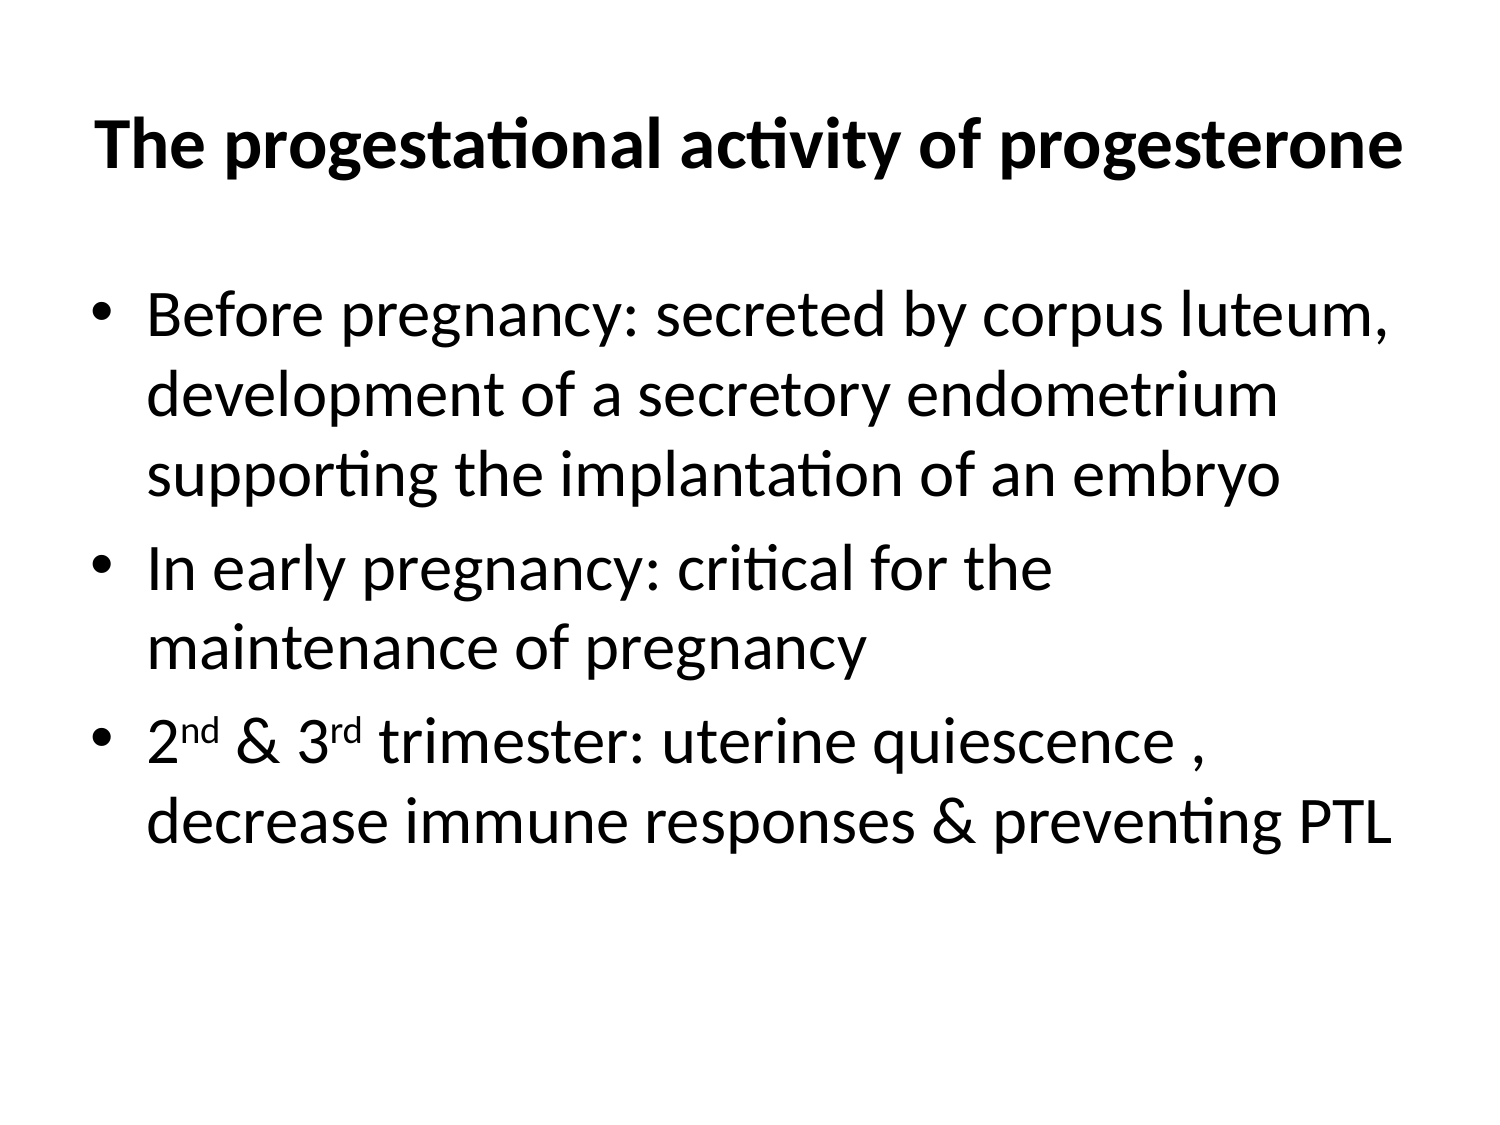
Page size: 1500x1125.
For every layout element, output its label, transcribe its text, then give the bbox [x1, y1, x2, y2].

title The progestational activity of progesterone [75, 45, 1425, 233]
list Before pregnancy: secreted by corpus luteum, development of a secretory endometrium supporting the implantation of an embryo In early pregnancy: critical for the maintenance of pregnancy 2nd & 3rd trimester: uterine quiescence , decrease immune responses & preventing PTL [75, 262, 1425, 1005]
